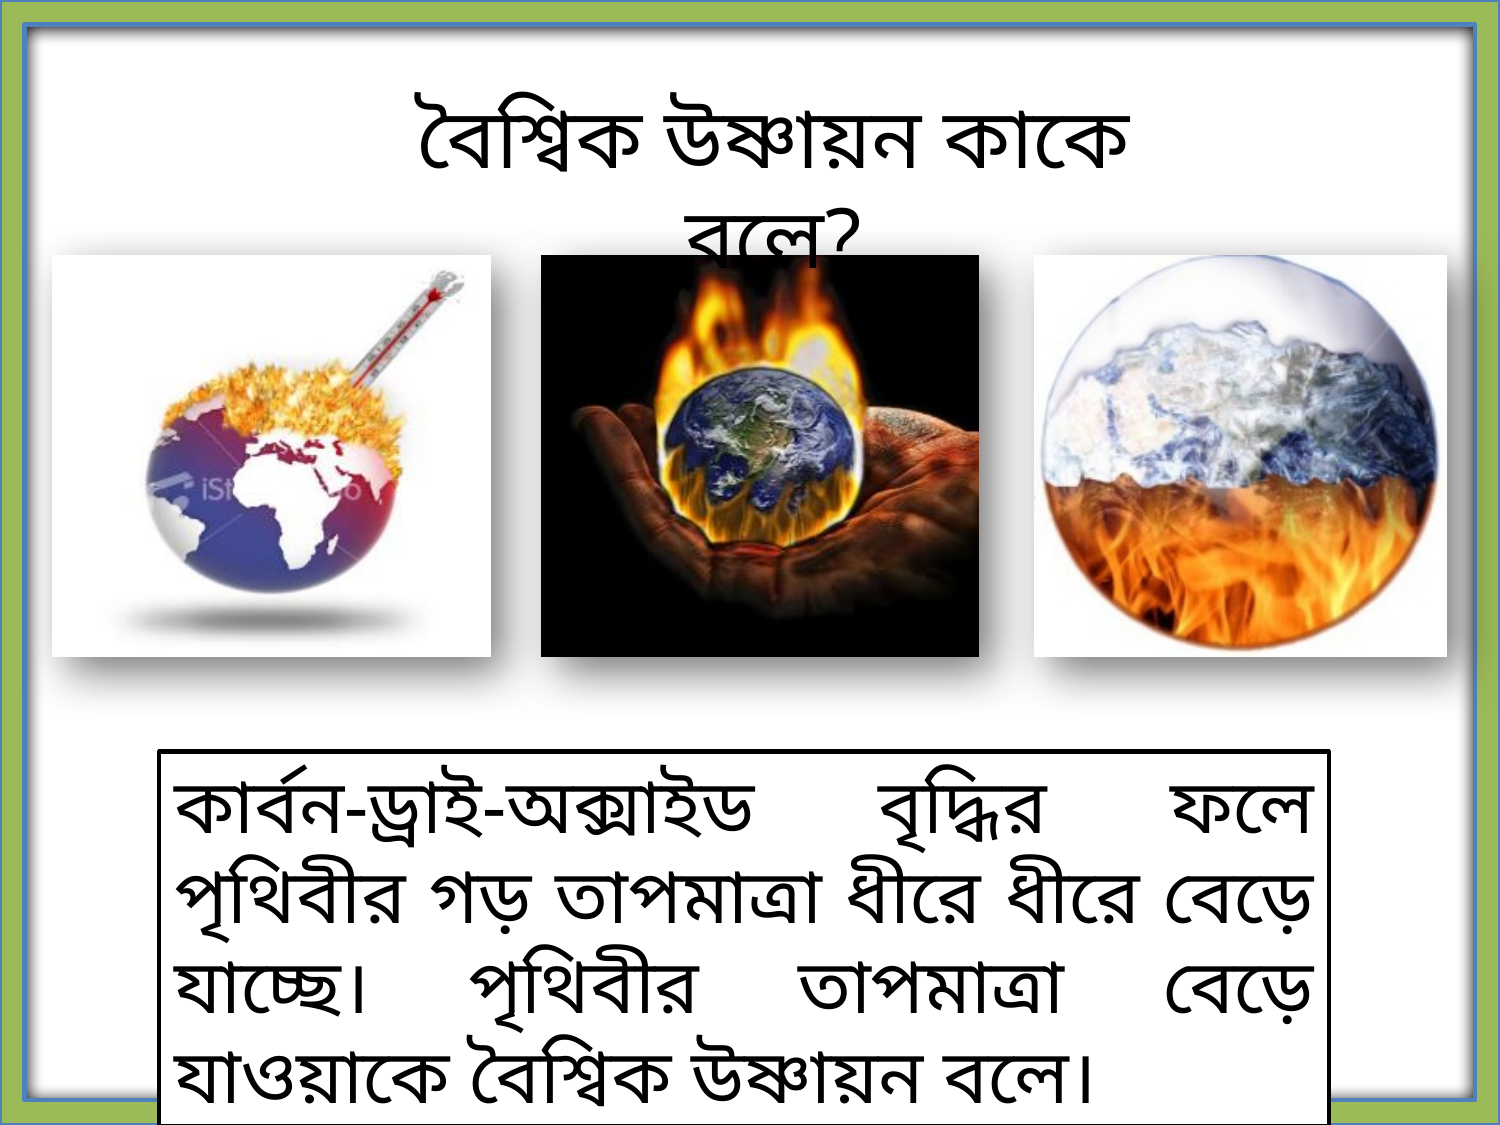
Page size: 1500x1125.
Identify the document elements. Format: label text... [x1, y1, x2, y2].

text_box বৈশ্বিক উষ্ণায়ন কাকে বলে? [324, 78, 1223, 293]
picture [540, 255, 979, 658]
text_box কার্বন-ড্রাই-অক্সাইড বৃদ্ধির ফলে পৃথিবীর গড় তাপমাত্রা ধীরে ধীরে বেড়ে যাচ্ছে। পৃথিবীর তাপমাত্রা বেড়ে যাওয়াকে বৈশ্বিক উষ্ণায়ন বলে। [157, 749, 1331, 1125]
picture [52, 255, 491, 658]
picture [1034, 255, 1448, 658]
